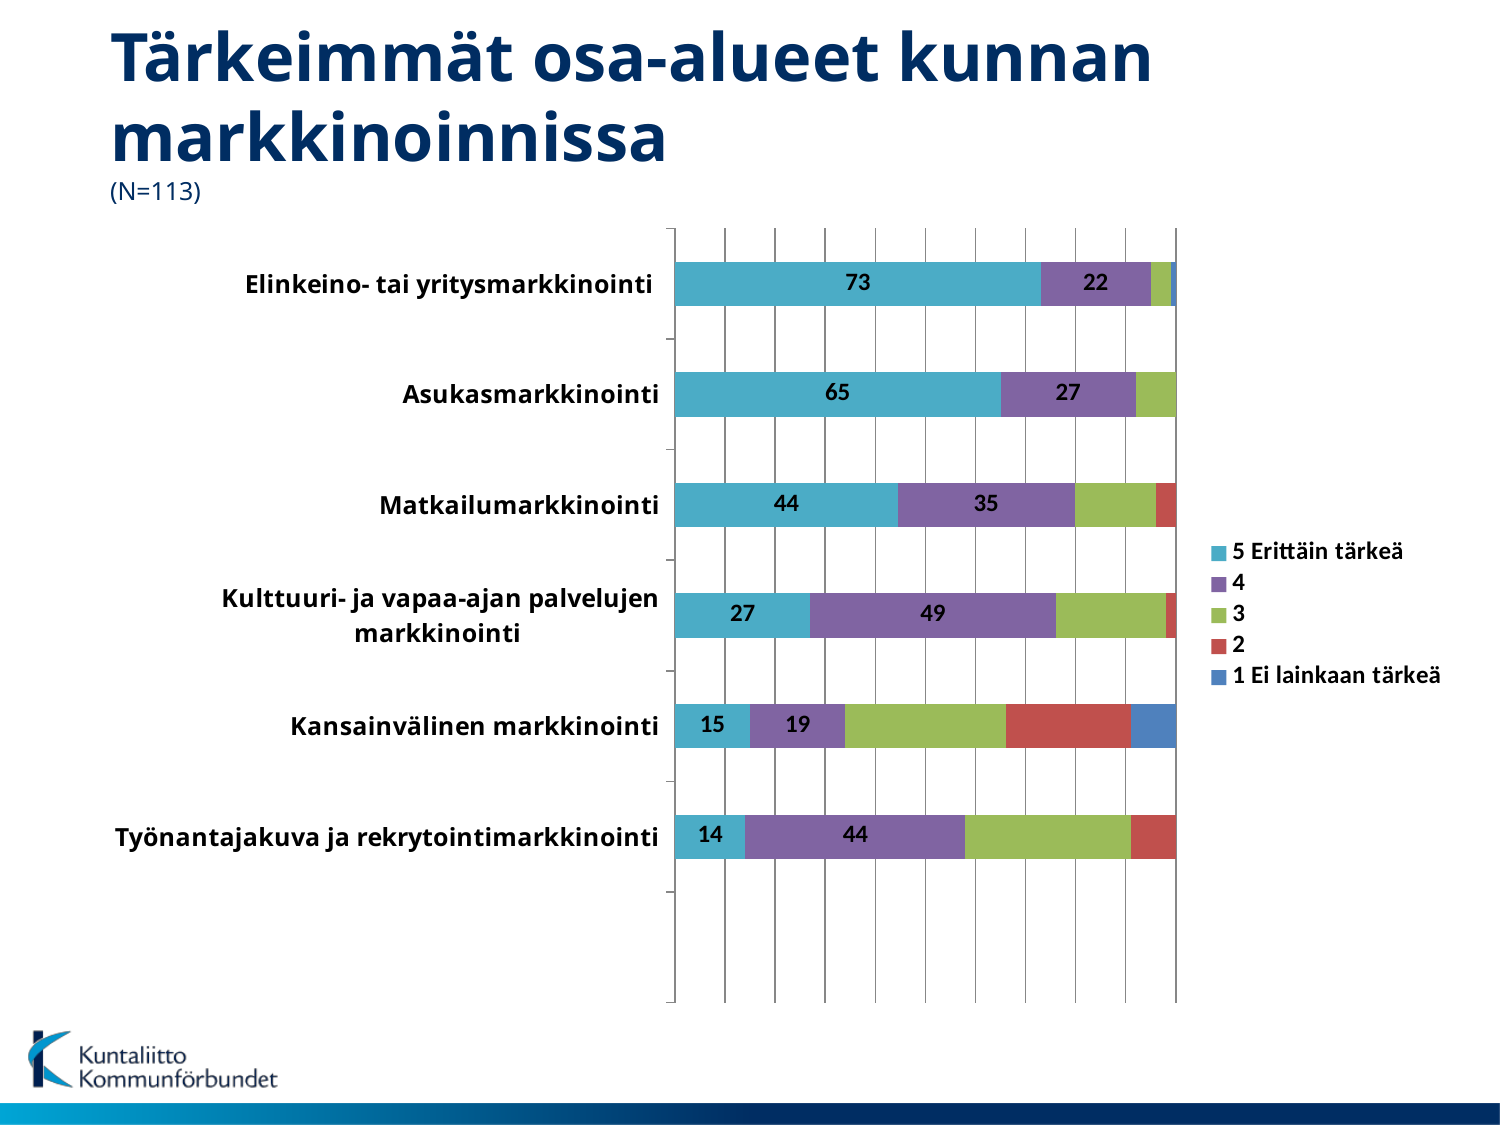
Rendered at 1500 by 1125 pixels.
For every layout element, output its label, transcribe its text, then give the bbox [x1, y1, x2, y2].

picture [0, 1102, 1500, 1125]
title Tärkeimmät osa-alueet kunnan markkinoinnissa (N=113) [110, 15, 1390, 210]
picture [25, 1029, 280, 1090]
chart [87, 212, 1463, 1019]
